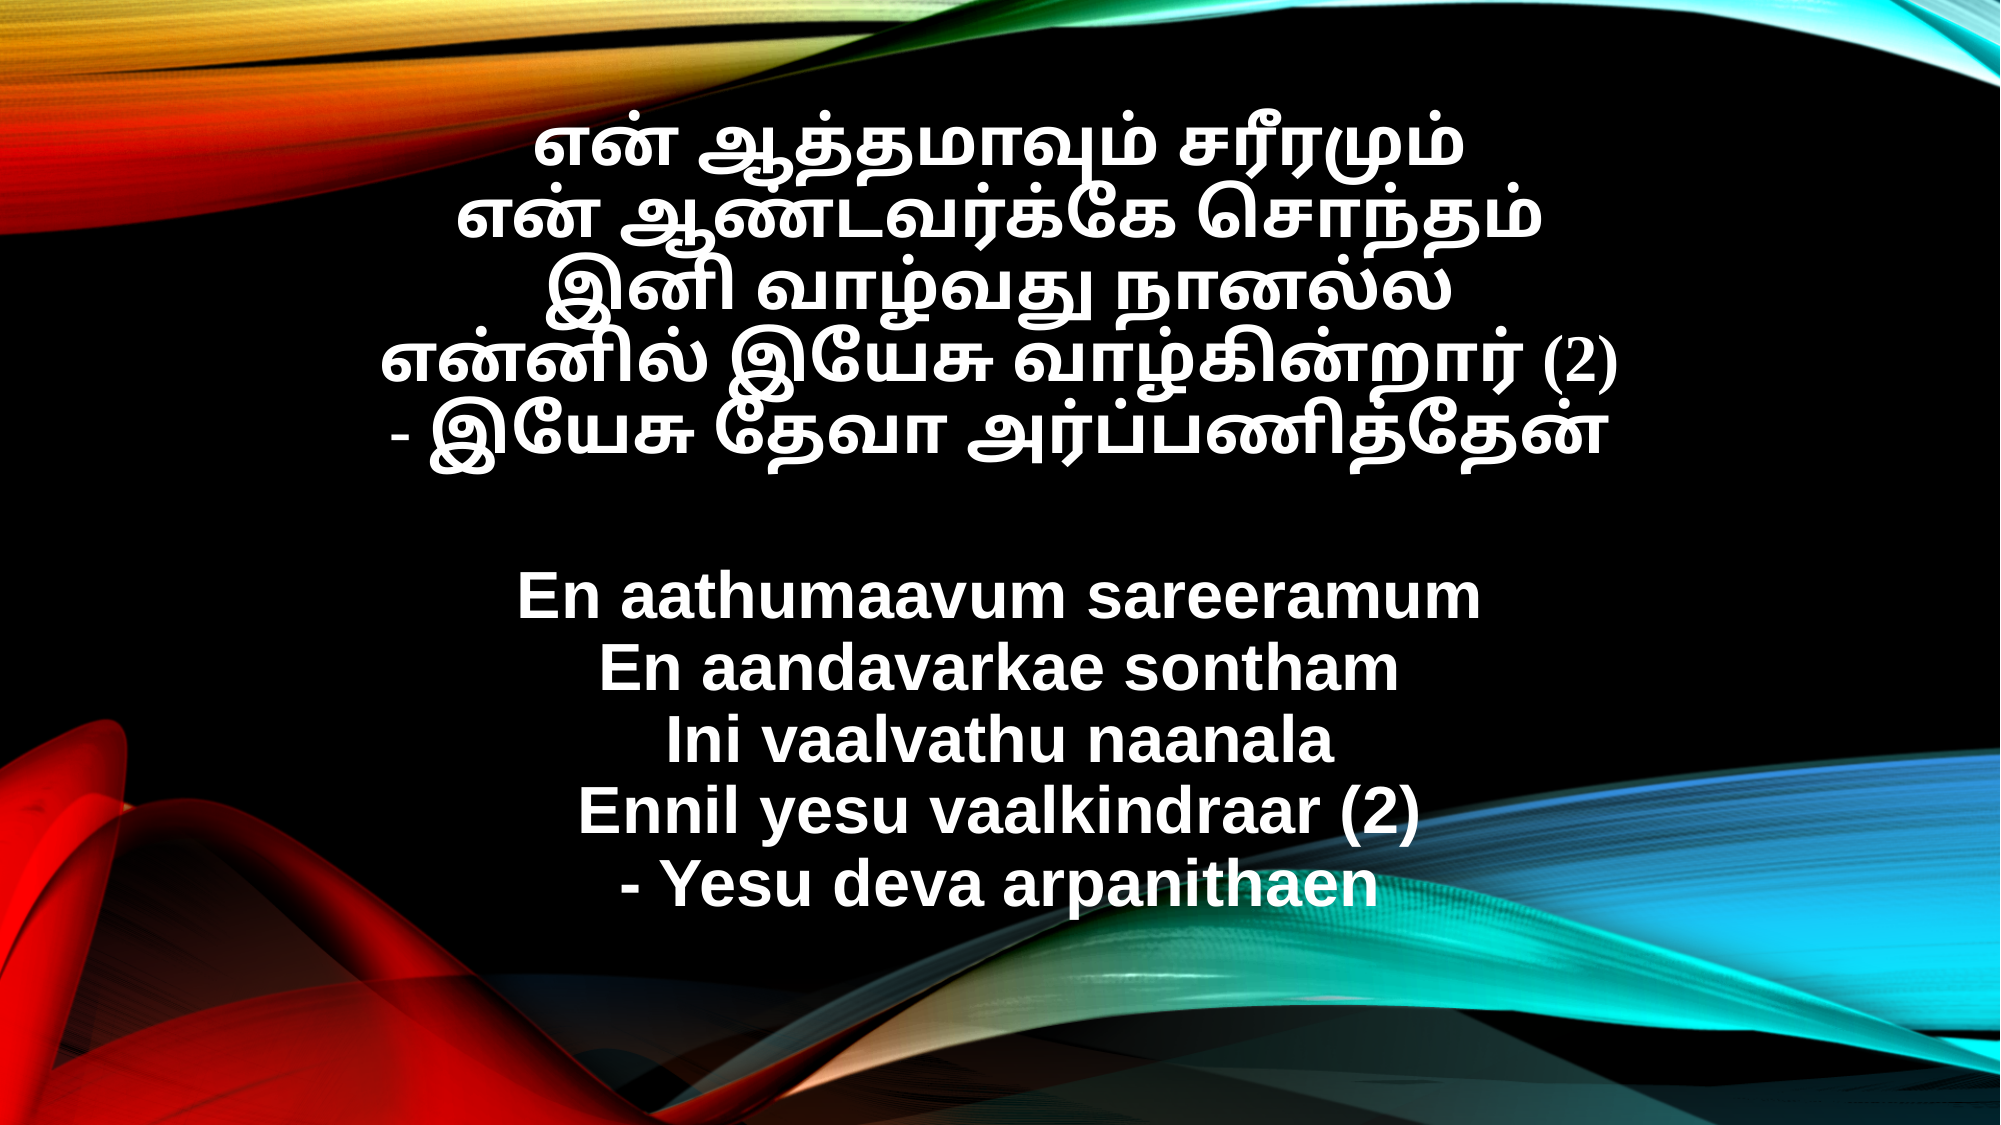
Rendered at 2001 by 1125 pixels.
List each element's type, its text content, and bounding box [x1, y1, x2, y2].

subtitle என் ஆத்தமாவும் சரீரமும் என் ஆண்டவர்க்கே சொந்தம் இனி வாழ்வது நானல்ல என்னில் இயேசு வாழ்கின்றார் (2) - இயேசு தேவா அர்ப்பணித்தேன் En aathumaavum sareeramum En aandavarkae sontham Ini vaalvathu naanala Ennil yesu vaalkindraar (2) - Yesu deva arpanithaen [0, 0, 2000, 1125]
